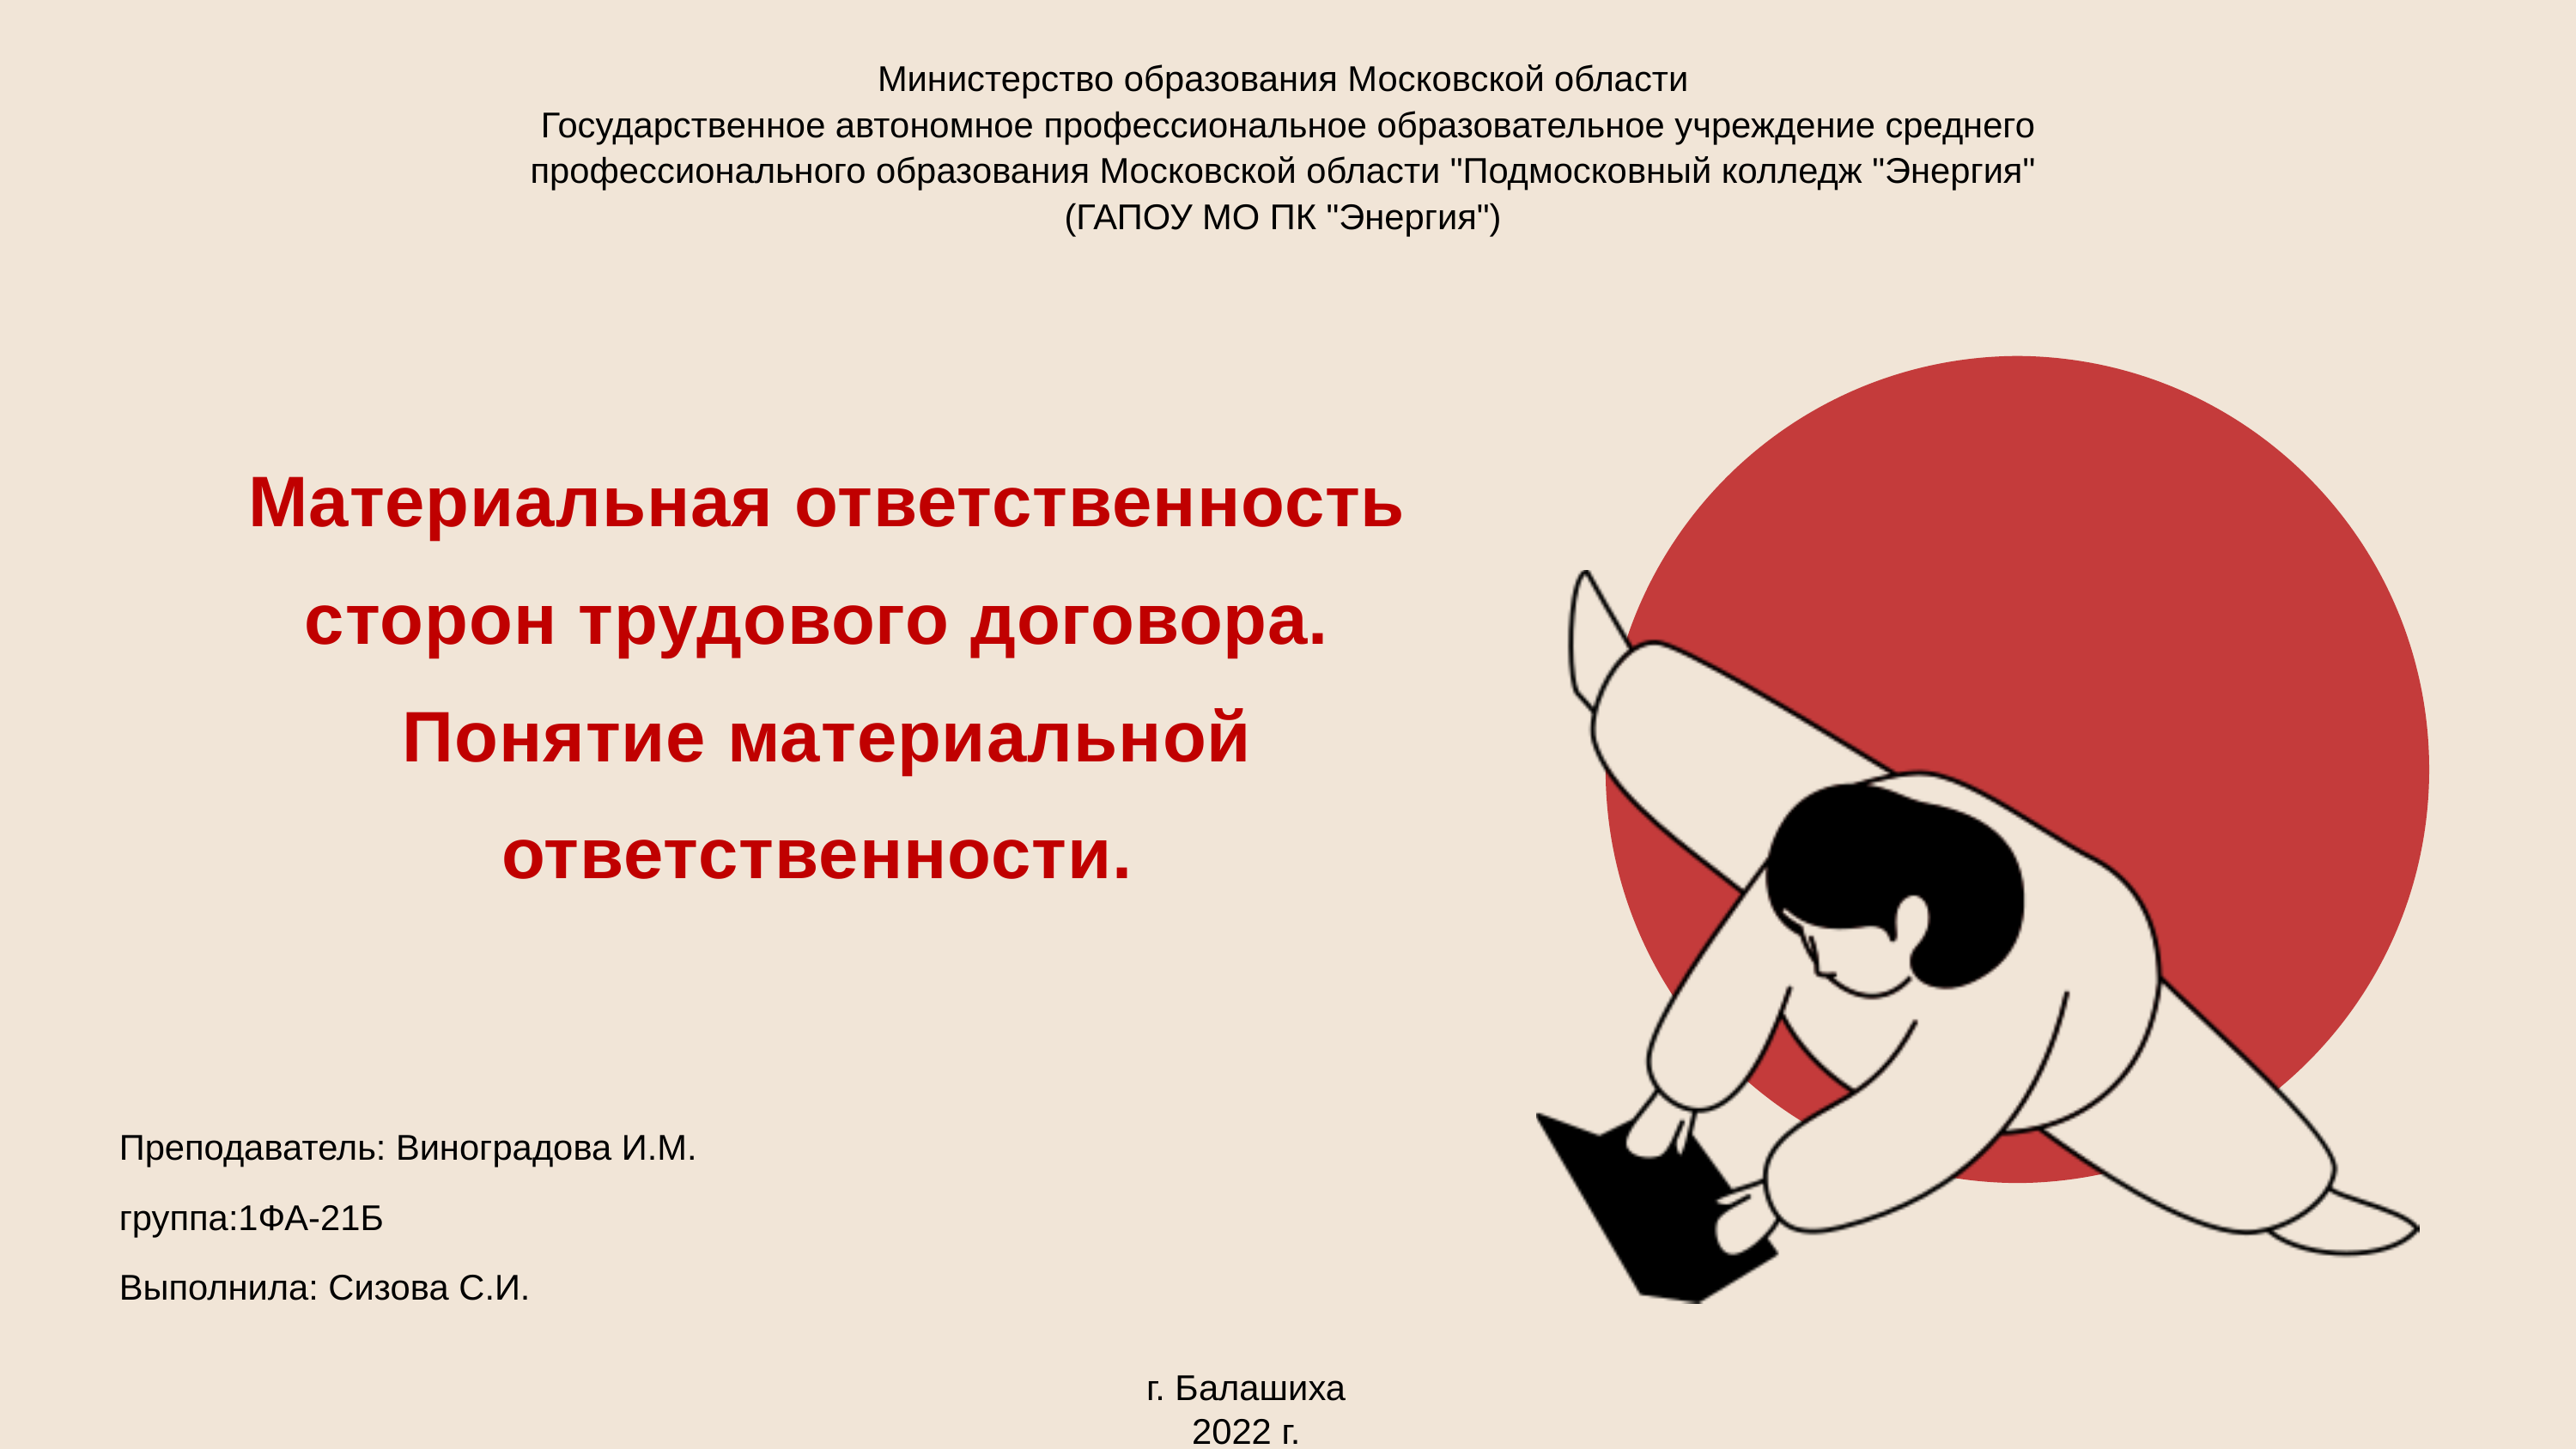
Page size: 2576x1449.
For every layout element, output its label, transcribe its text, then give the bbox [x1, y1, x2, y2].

text_box г. Балашиха 2022 г. [1115, 1363, 1376, 1449]
picture [1535, 570, 2420, 1304]
text_box Преподаватель: Виноградова И.М. группа:1ФА-21Б Выполнила: Сизова С.И. [118, 1097, 1280, 1307]
text_box Материальная ответственность сторон трудового договора. Понятие материальной ответственности. [118, 423, 1537, 894]
text_box Министерство образования Московской области Государственное автономное профессиональное образовательное учреждение среднего профессионального образования Московской области "Подмосковный колледж "Энергия" (ГАПОУ МО ПК "Энергия") [490, 52, 2086, 237]
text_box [1603, 355, 2432, 1184]
